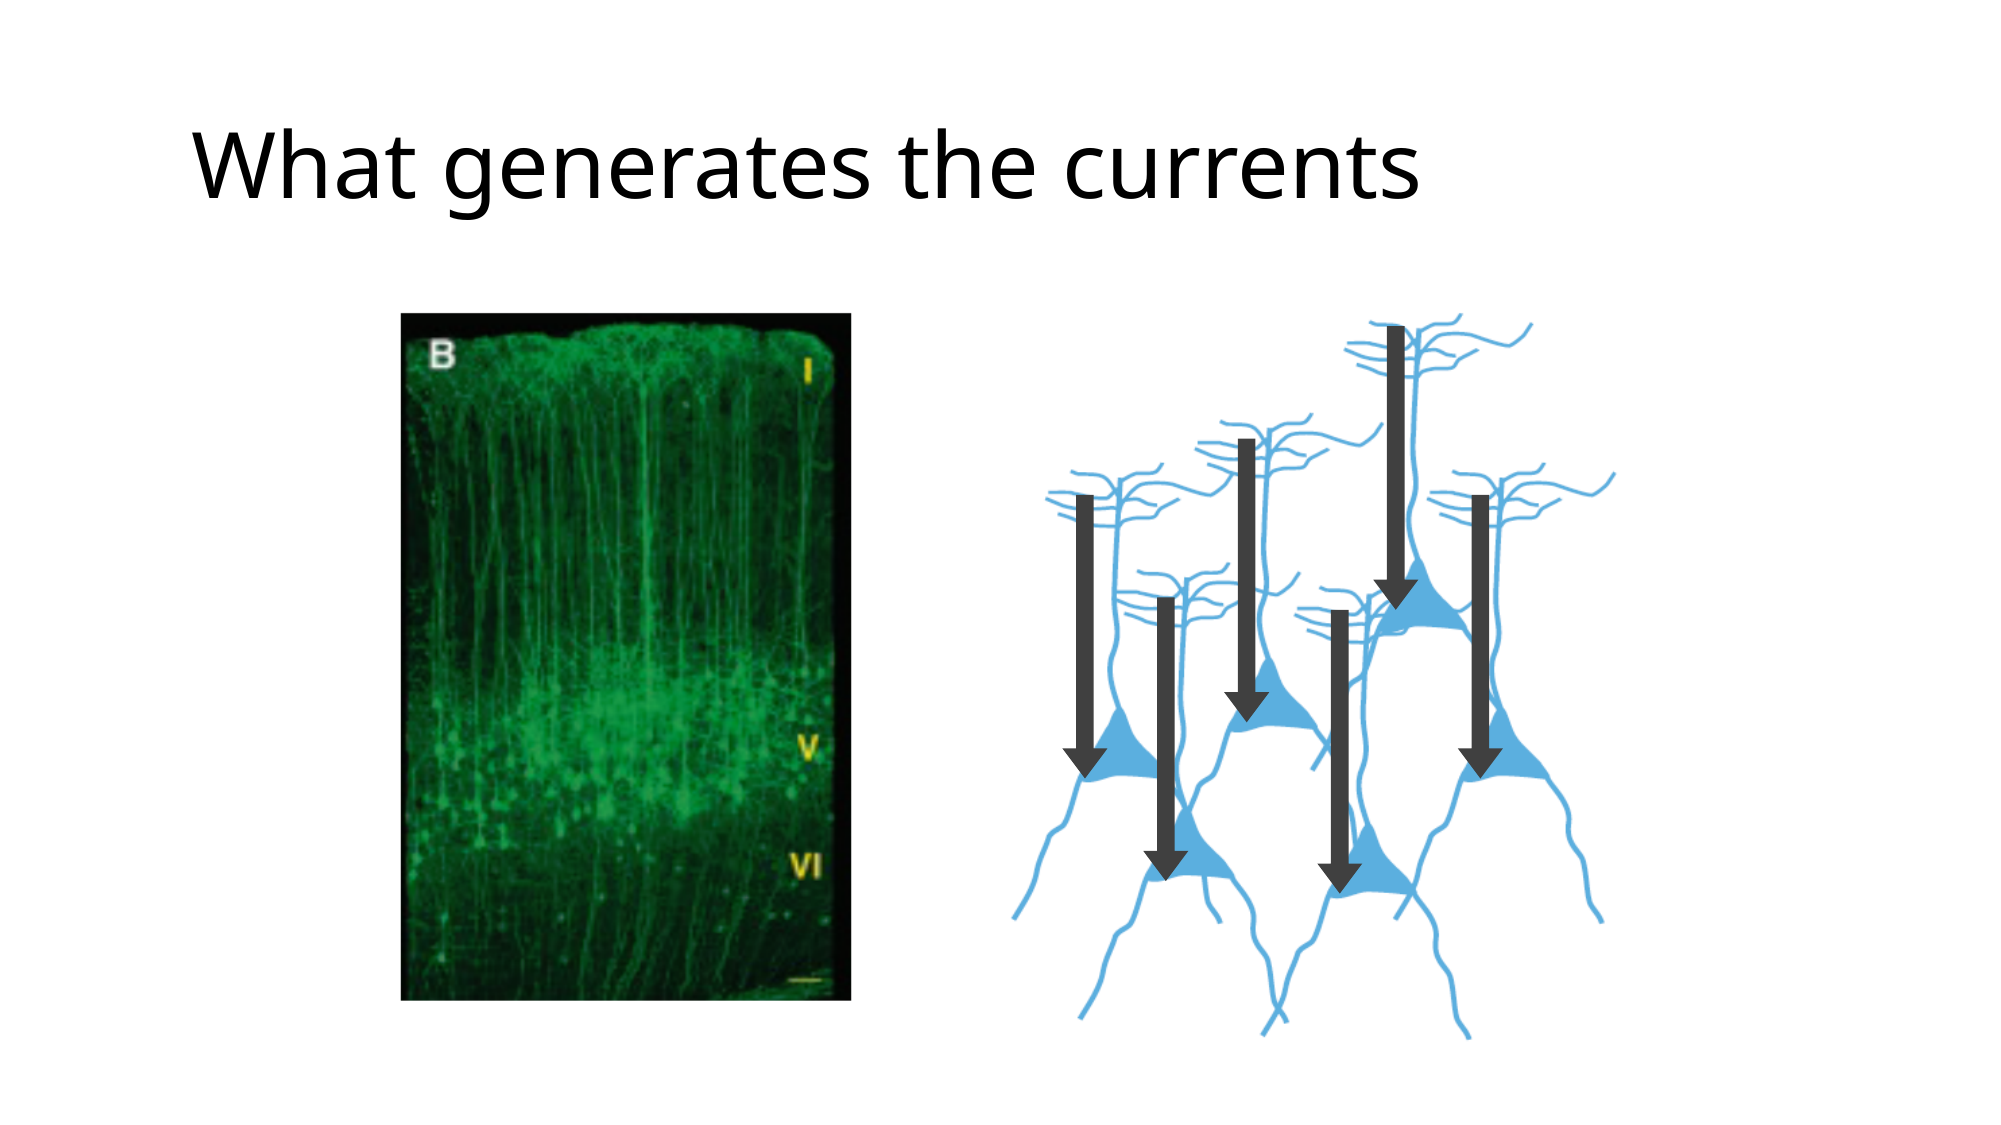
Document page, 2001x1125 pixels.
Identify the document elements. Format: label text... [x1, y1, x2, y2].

title What generates the currents [176, 59, 1863, 278]
picture [351, 277, 1649, 1062]
